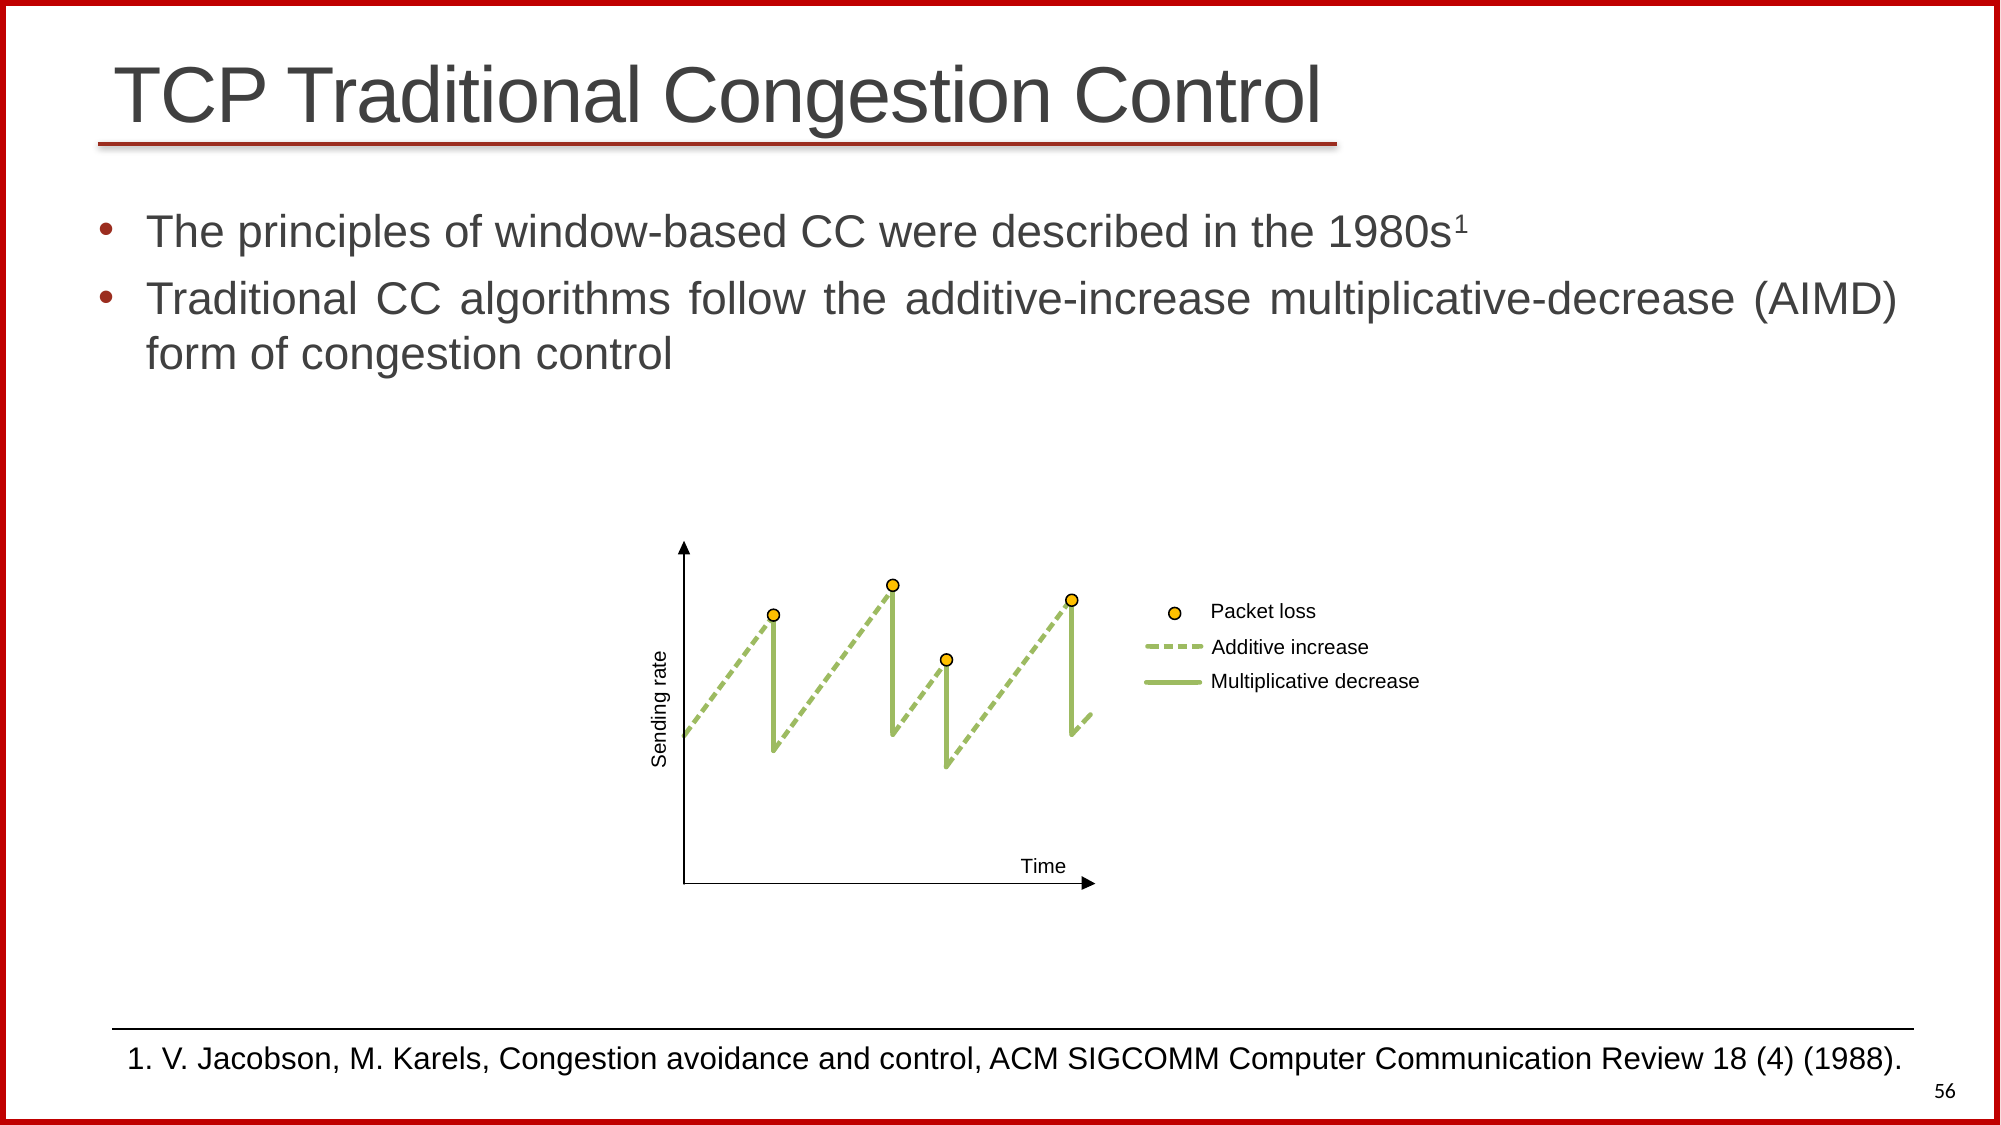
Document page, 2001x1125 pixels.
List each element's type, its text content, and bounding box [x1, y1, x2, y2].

text_box 1. V. Jacobson, M. Karels, Congestion avoidance and control, ACM SIGCOMM Computer Communication Review 18 (4) (1988). [112, 1031, 1948, 1084]
picture [641, 537, 1424, 894]
list The principles of window-based CC were described in the 1980s1 Traditional CC algorithms follow the additive-increase multiplicative-decrease (AIMD) form of congestion control [98, 193, 1900, 982]
slide_number 56 [1756, 1059, 1972, 1120]
title TCP Traditional Congestion Control [98, 0, 1900, 146]
